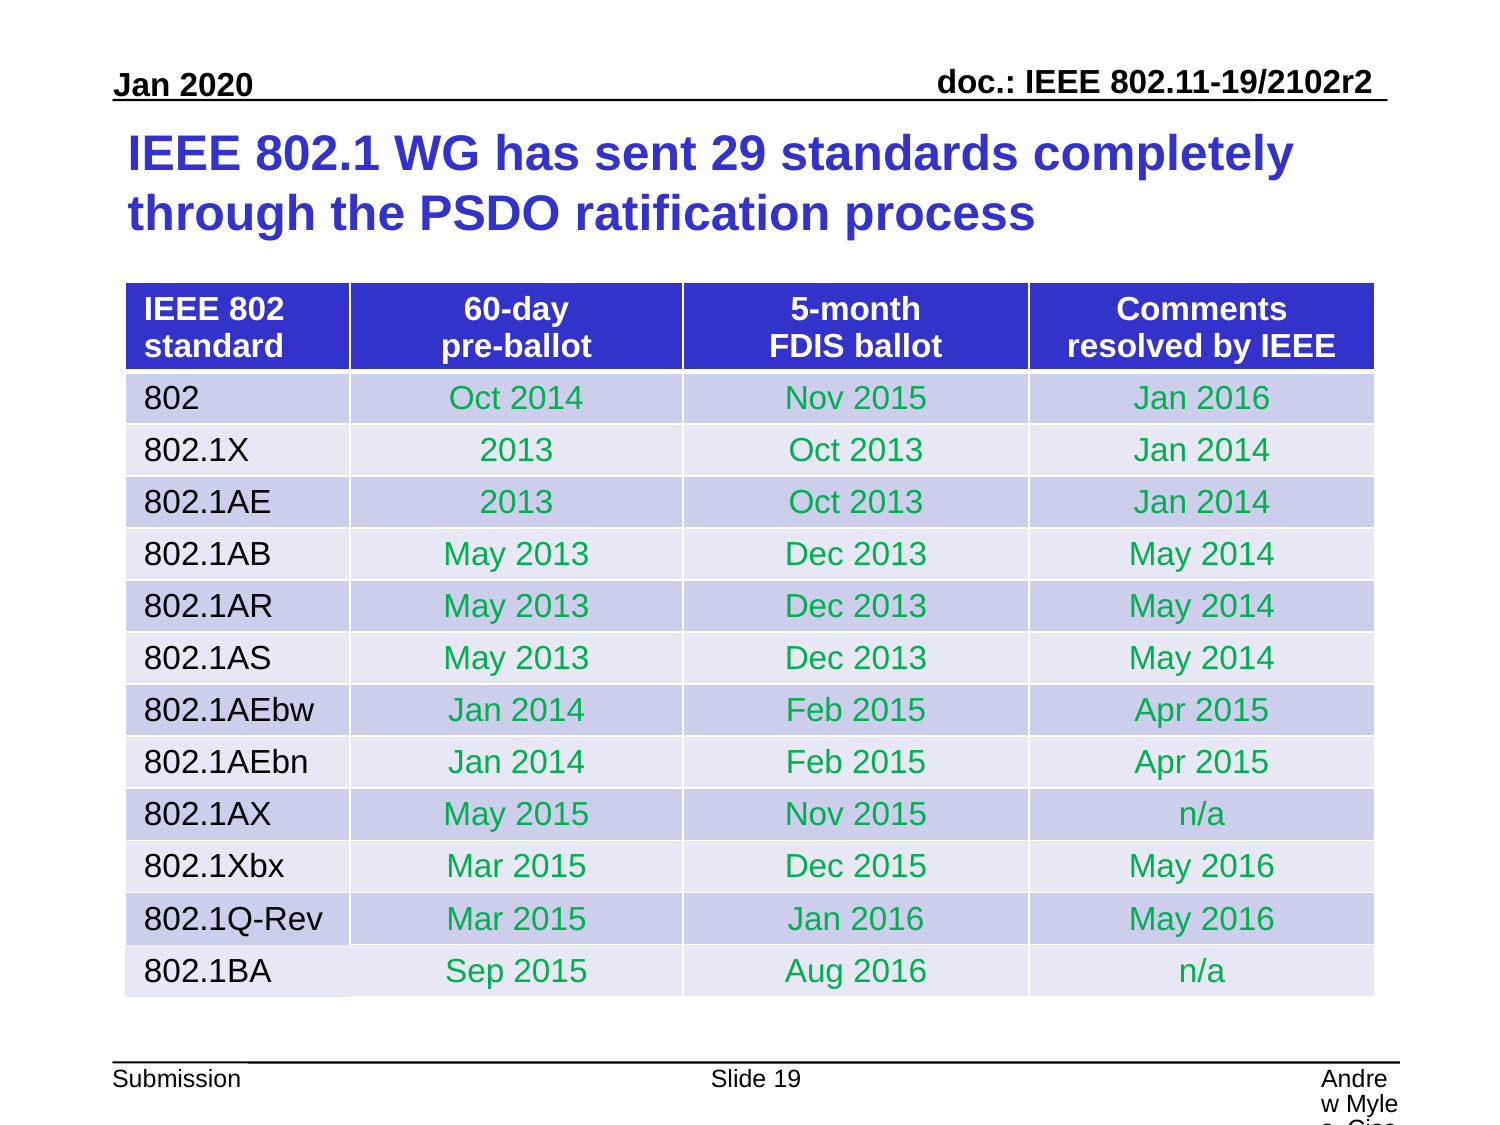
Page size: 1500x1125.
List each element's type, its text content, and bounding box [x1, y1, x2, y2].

table_cell Jan 2014 [351, 737, 682, 787]
table_cell Dec 2013 [684, 581, 1028, 631]
table_cell n/a [1030, 945, 1374, 996]
table_cell 2013 [351, 425, 682, 475]
table_cell May 2015 [351, 789, 682, 840]
table_cell 802.1Q-Rev [126, 893, 349, 945]
table_cell 802 [126, 374, 349, 423]
table_cell May 2016 [1030, 893, 1374, 944]
table_cell Dec 2013 [684, 633, 1028, 683]
table_cell May 2014 [1030, 581, 1374, 631]
table_cell Mar 2015 [351, 893, 682, 944]
table_cell 802.1X [126, 425, 349, 475]
table_cell 802.1AR [126, 581, 349, 631]
table_cell Nov 2015 [684, 789, 1028, 840]
table_cell Mar 2015 [351, 841, 682, 892]
table_cell Feb 2015 [684, 685, 1028, 735]
table_cell Jan 2014 [351, 685, 682, 735]
table_cell 802.1AEbn [126, 737, 349, 787]
table_cell Jan 2014 [1030, 477, 1374, 527]
table_cell Oct 2014 [351, 374, 682, 423]
table_header 5-month FDIS ballot [684, 283, 1028, 369]
table_cell Sep 2015 [350, 945, 682, 996]
table_cell May 2013 [351, 529, 682, 579]
table_cell Apr 2015 [1030, 685, 1374, 735]
table_cell 802.1BA [125, 945, 350, 997]
table_cell Oct 2013 [684, 477, 1028, 527]
table_cell Dec 2013 [684, 529, 1028, 579]
table_cell Aug 2016 [684, 945, 1028, 996]
table_cell Jan 2014 [1030, 425, 1374, 475]
table_header Comments resolved by IEEE [1030, 283, 1374, 369]
title IEEE 802.1 WG has sent 29 standards completely through the PSDO ratification process [112, 112, 1388, 288]
footer Andrew Myles, Cisco [1320, 1061, 1402, 1093]
table_cell Dec 2015 [684, 841, 1028, 892]
table_cell Jan 2016 [1030, 374, 1374, 423]
table_cell 802.1Xbx [126, 841, 349, 892]
table_cell May 2016 [1030, 841, 1374, 892]
table_cell Nov 2015 [684, 374, 1028, 423]
table_header 60-day pre-ballot [351, 283, 682, 369]
table_cell 802.1AX [126, 789, 349, 840]
table_cell 2013 [351, 477, 682, 527]
slide_number Slide 19 [709, 1061, 803, 1093]
table_cell Apr 2015 [1030, 737, 1374, 787]
table_header IEEE 802 standard [126, 283, 349, 369]
table_cell 802.1AS [126, 633, 349, 683]
table_cell May 2013 [351, 581, 682, 631]
table_cell 802.1AE [126, 477, 349, 527]
table_cell n/a [1030, 789, 1374, 840]
table_cell Oct 2013 [684, 425, 1028, 475]
table_cell Feb 2015 [684, 737, 1028, 787]
table_cell 802.1AEbw [126, 685, 349, 735]
table_cell May 2014 [1030, 529, 1374, 579]
table_cell Jan 2016 [684, 893, 1028, 944]
table_cell 802.1AB [126, 529, 349, 579]
table_cell May 2013 [351, 633, 682, 683]
table_cell May 2014 [1030, 633, 1374, 683]
